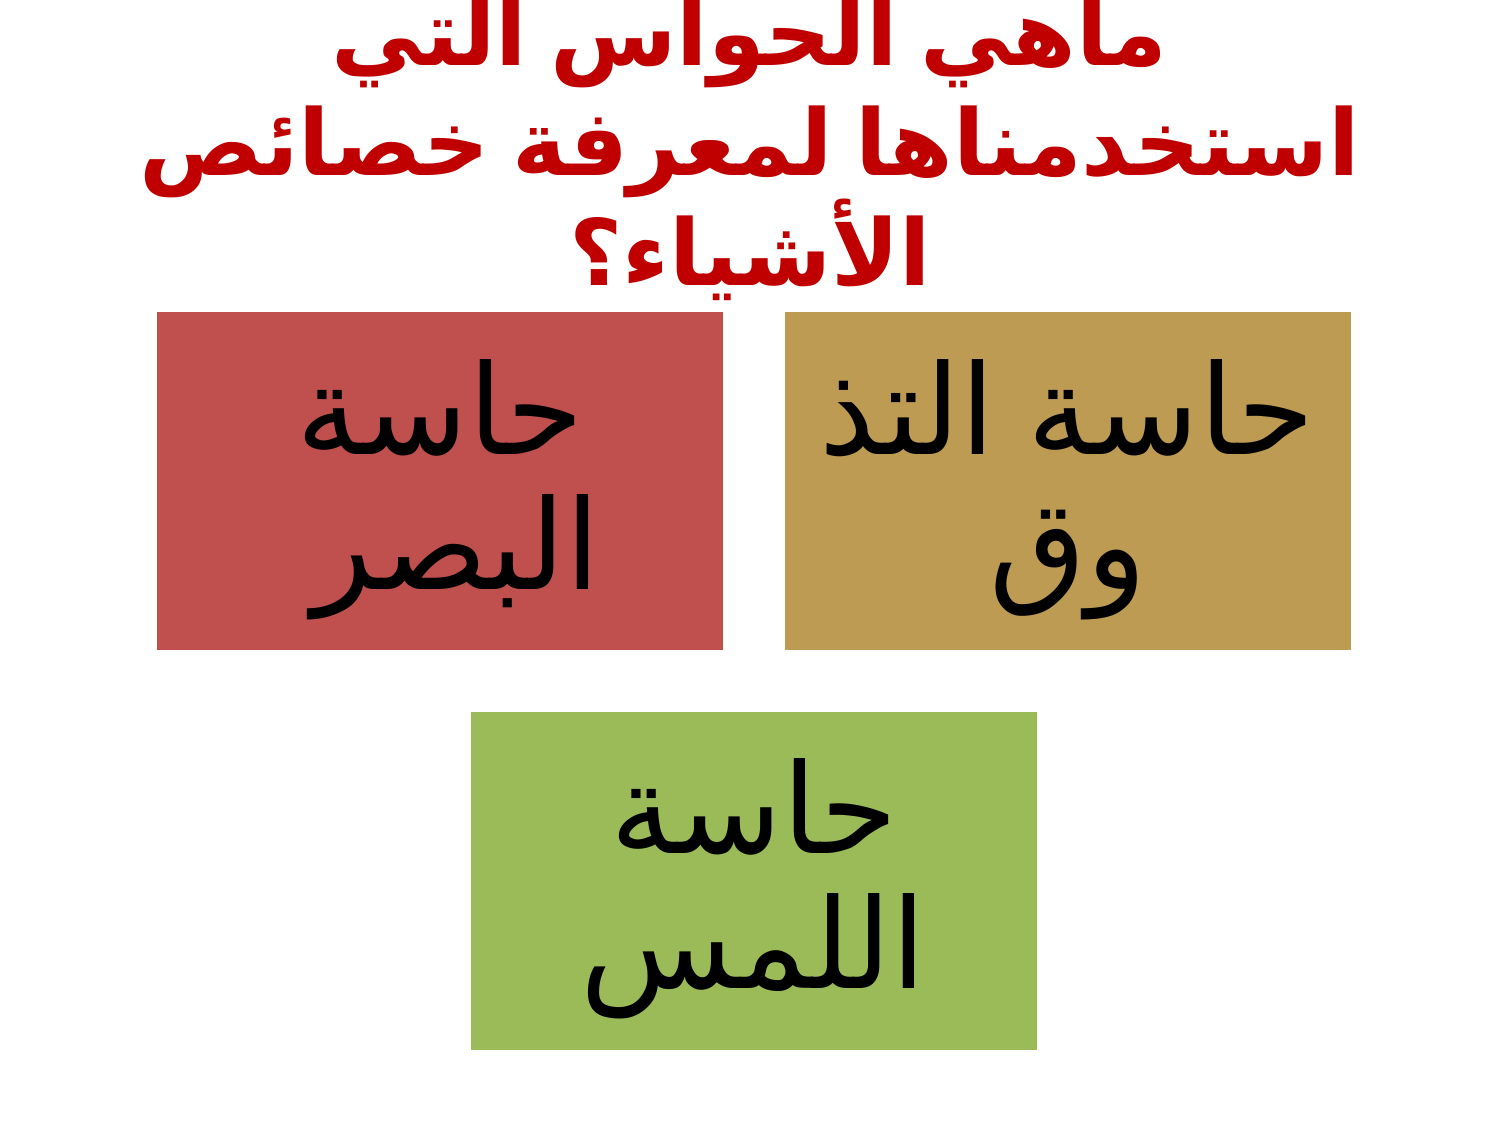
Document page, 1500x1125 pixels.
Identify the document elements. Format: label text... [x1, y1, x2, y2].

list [0, 309, 1500, 1053]
title ماهي الحواس التي استخدمناها لمعرفة خصائص الأشياء؟ [75, 45, 1425, 233]
